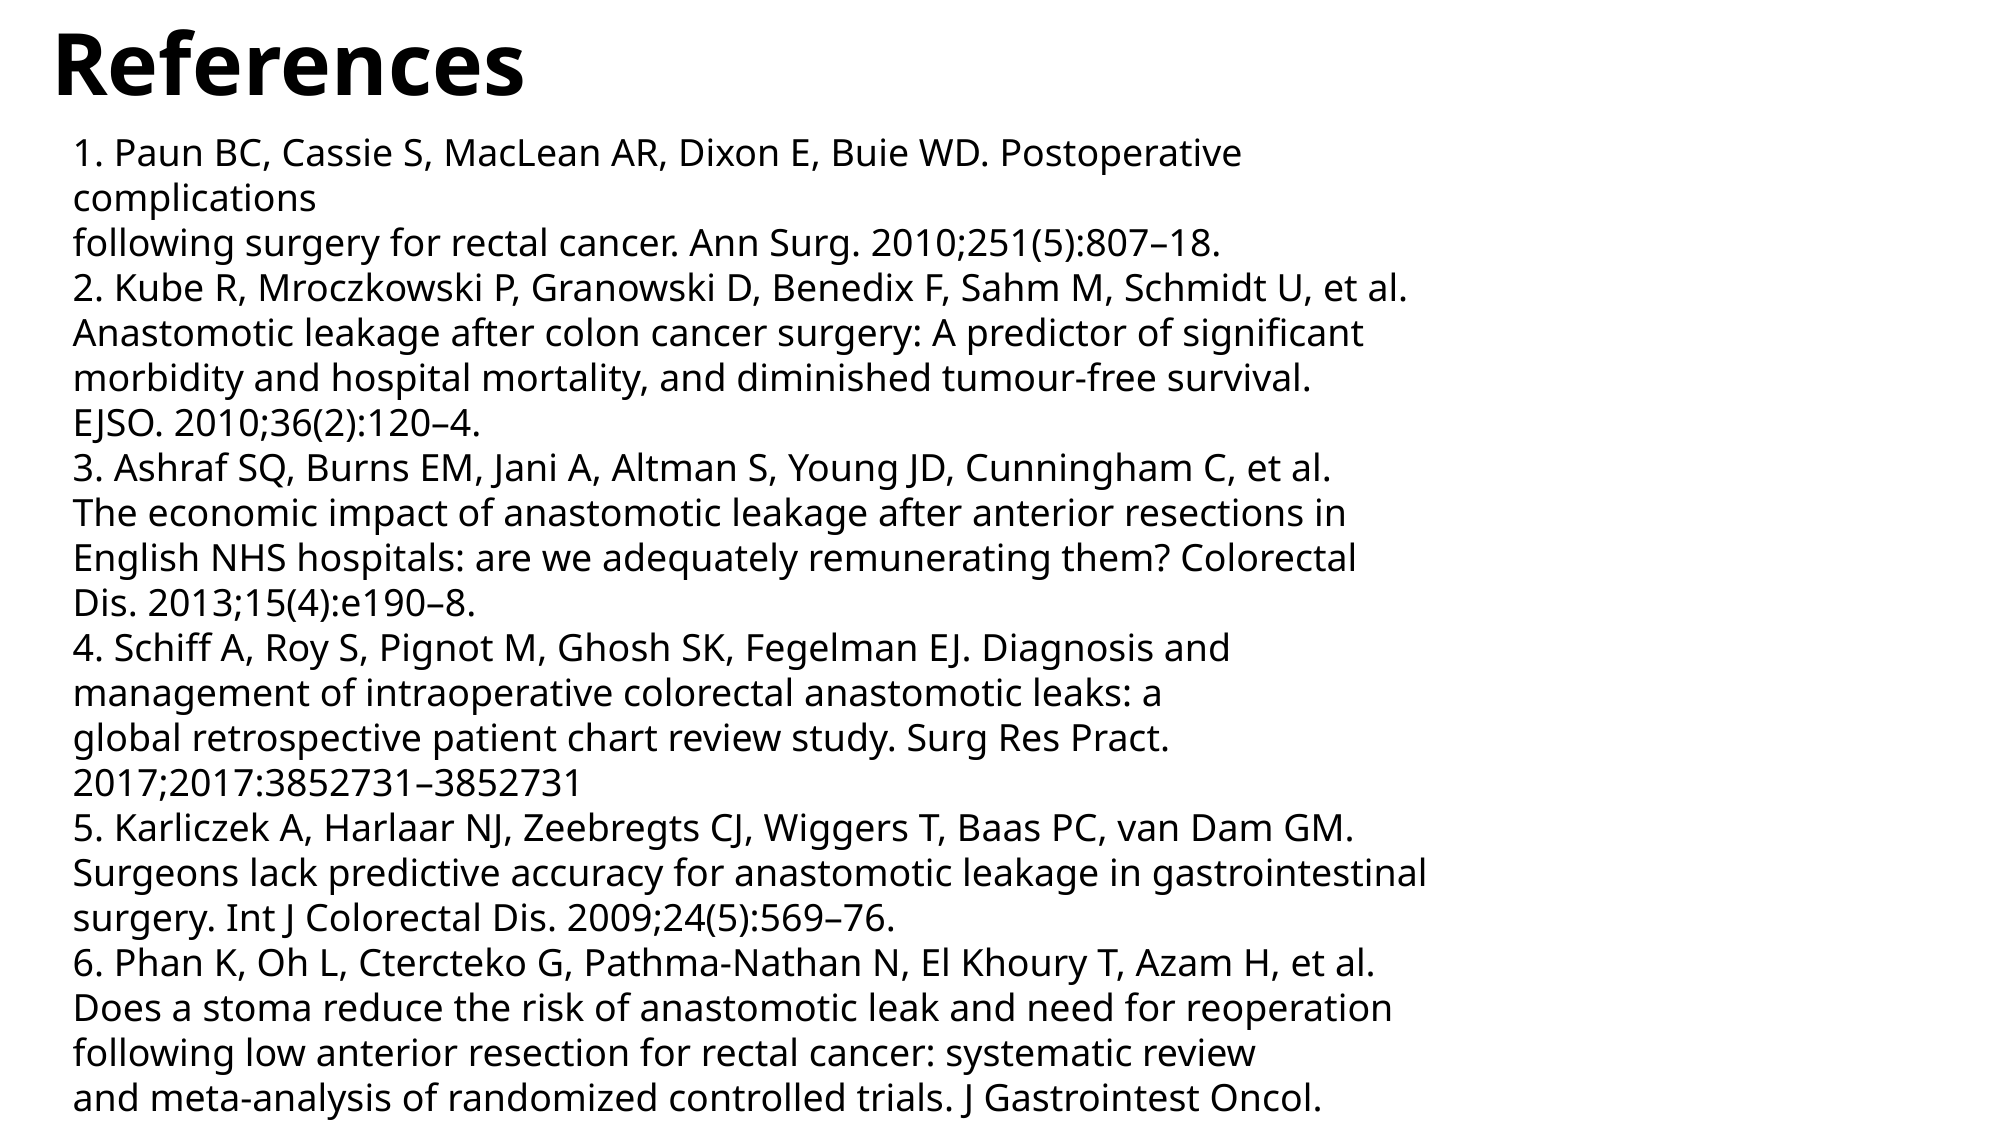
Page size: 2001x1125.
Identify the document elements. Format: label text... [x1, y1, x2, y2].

title References [36, 13, 1761, 122]
text_box 1. Paun BC, Cassie S, MacLean AR, Dixon E, Buie WD. Postoperative complications following surgery for rectal cancer. Ann Surg. 2010;251(5):807–18. 2. Kube R, Mroczkowski P, Granowski D, Benedix F, Sahm M, Schmidt U, et al. Anastomotic leakage after colon cancer surgery: A predictor of significant morbidity and hospital mortality, and diminished tumour-free survival. EJSO. 2010;36(2):120–4. 3. Ashraf SQ, Burns EM, Jani A, Altman S, Young JD, Cunningham C, et al. The economic impact of anastomotic leakage after anterior resections in English NHS hospitals: are we adequately remunerating them? Colorectal Dis. 2013;15(4):e190–8. 4. Schiff A, Roy S, Pignot M, Ghosh SK, Fegelman EJ. Diagnosis and management of intraoperative colorectal anastomotic leaks: a global retrospective patient chart review study. Surg Res Pract. 2017;2017:3852731–3852731 5. Karliczek A, Harlaar NJ, Zeebregts CJ, Wiggers T, Baas PC, van Dam GM. Surgeons lack predictive accuracy for anastomotic leakage in gastrointestinal surgery. Int J Colorectal Dis. 2009;24(5):569–76. 6. Phan K, Oh L, Ctercteko G, Pathma-Nathan N, El Khoury T, Azam H, et al. Does a stoma reduce the risk of anastomotic leak and need for reoperation following low anterior resection for rectal cancer: systematic review and meta-analysis of randomized controlled trials. J Gastrointest Oncol. 2019;10(2):179–87. [57, 121, 1488, 1125]
